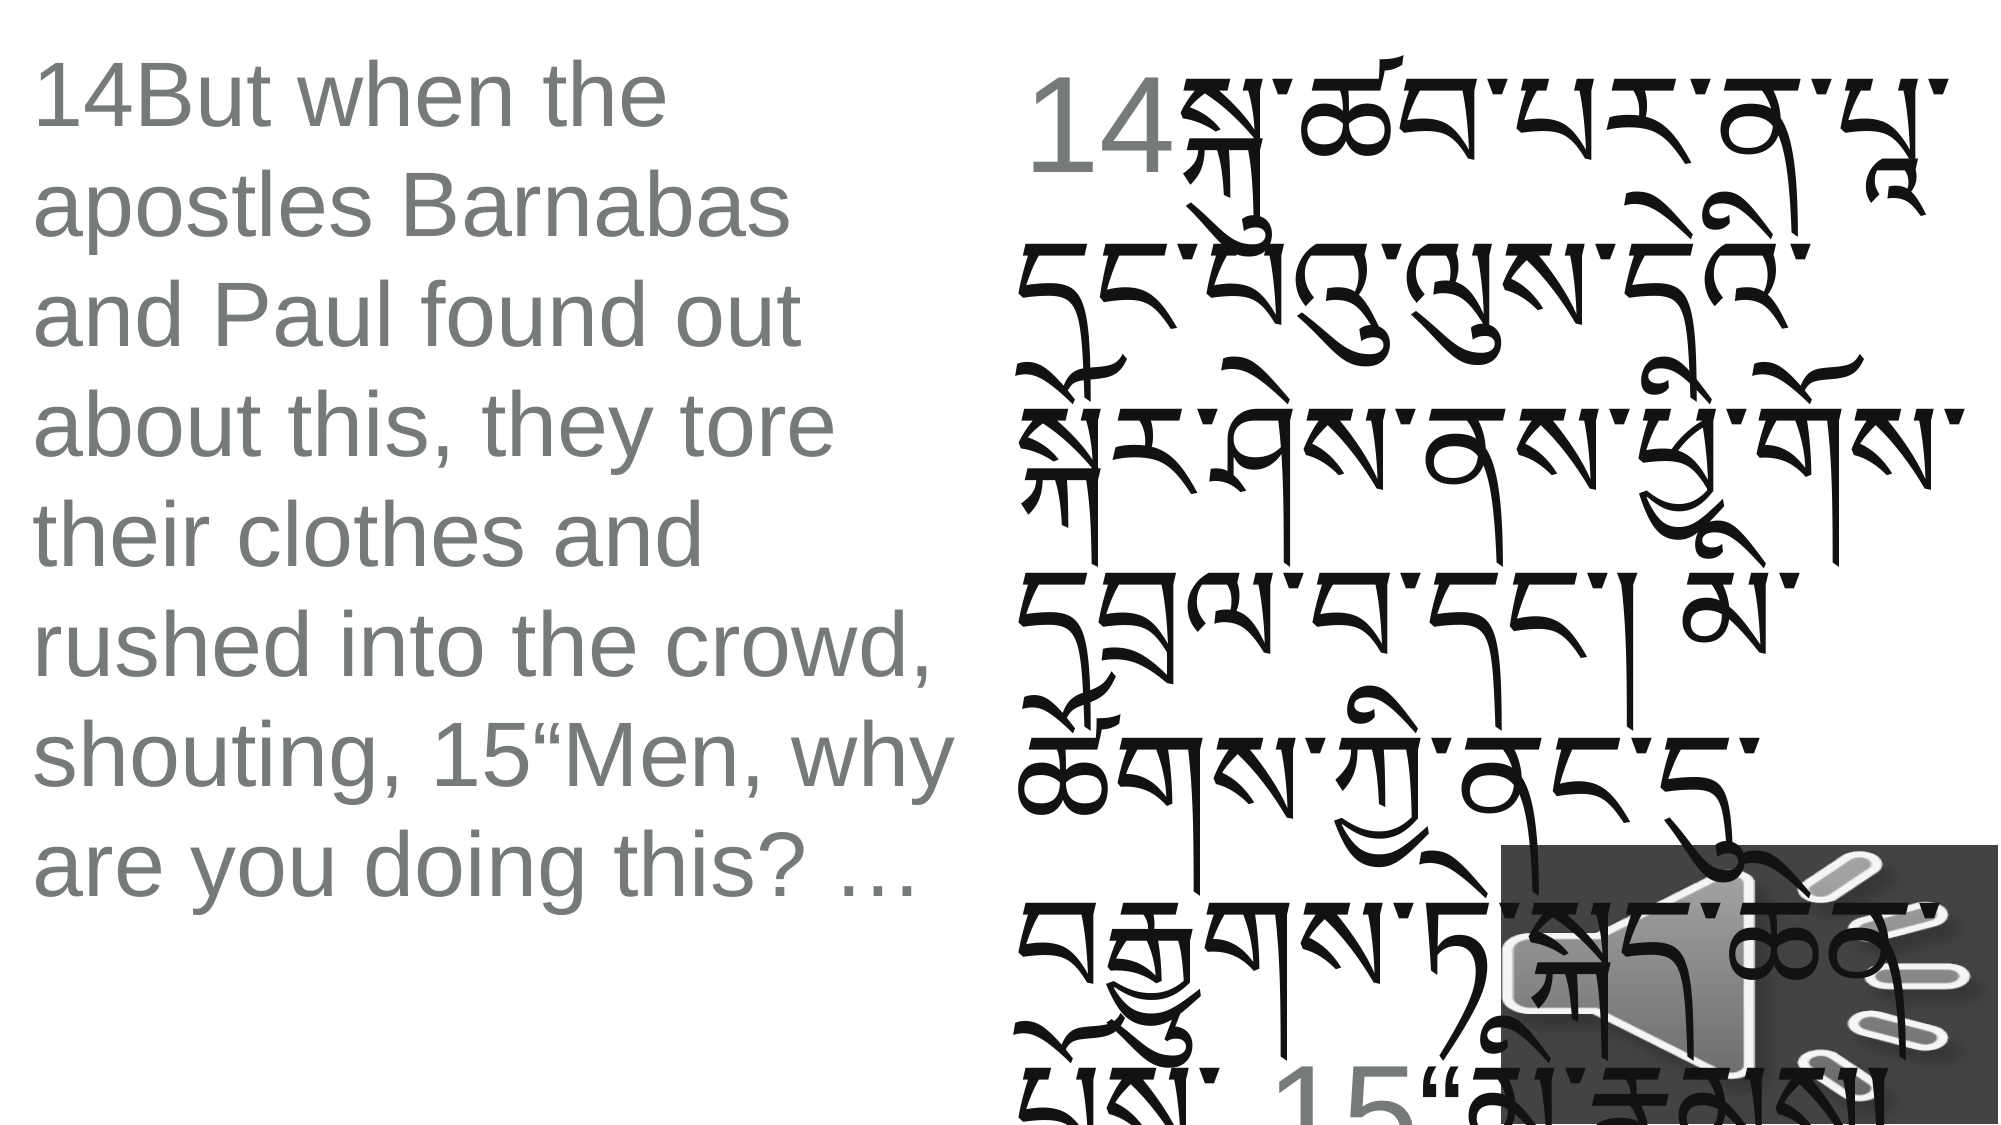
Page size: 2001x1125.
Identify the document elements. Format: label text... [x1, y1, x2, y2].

picture [1500, 843, 2000, 1125]
text_box 14But when the apostles Barnabas and Paul found out about this, they tore their clothes and rushed into the crowd, shouting, 15“Men, why are you doing this? … [18, 27, 973, 1104]
text_box 14སྐུ་ཚབ་པར་ན་པཱ་དང་པའུ་ལུས་དེའི་སྐོར་ཤེས་ནས་ཕྱི་གོས་དབྲལ་བ་དང༌། མི་ཚོགས་ཀྱི་ནང་དུ་བརྒྱུགས་ཏེ་སྐད་ཆེན་པོས་ 15“མི་རྣམས། ཁྱེད་ཚོས་ཅིའི་ཕྱིར་འདི་ལྟར་བྱེད། … [999, 27, 2000, 1104]
